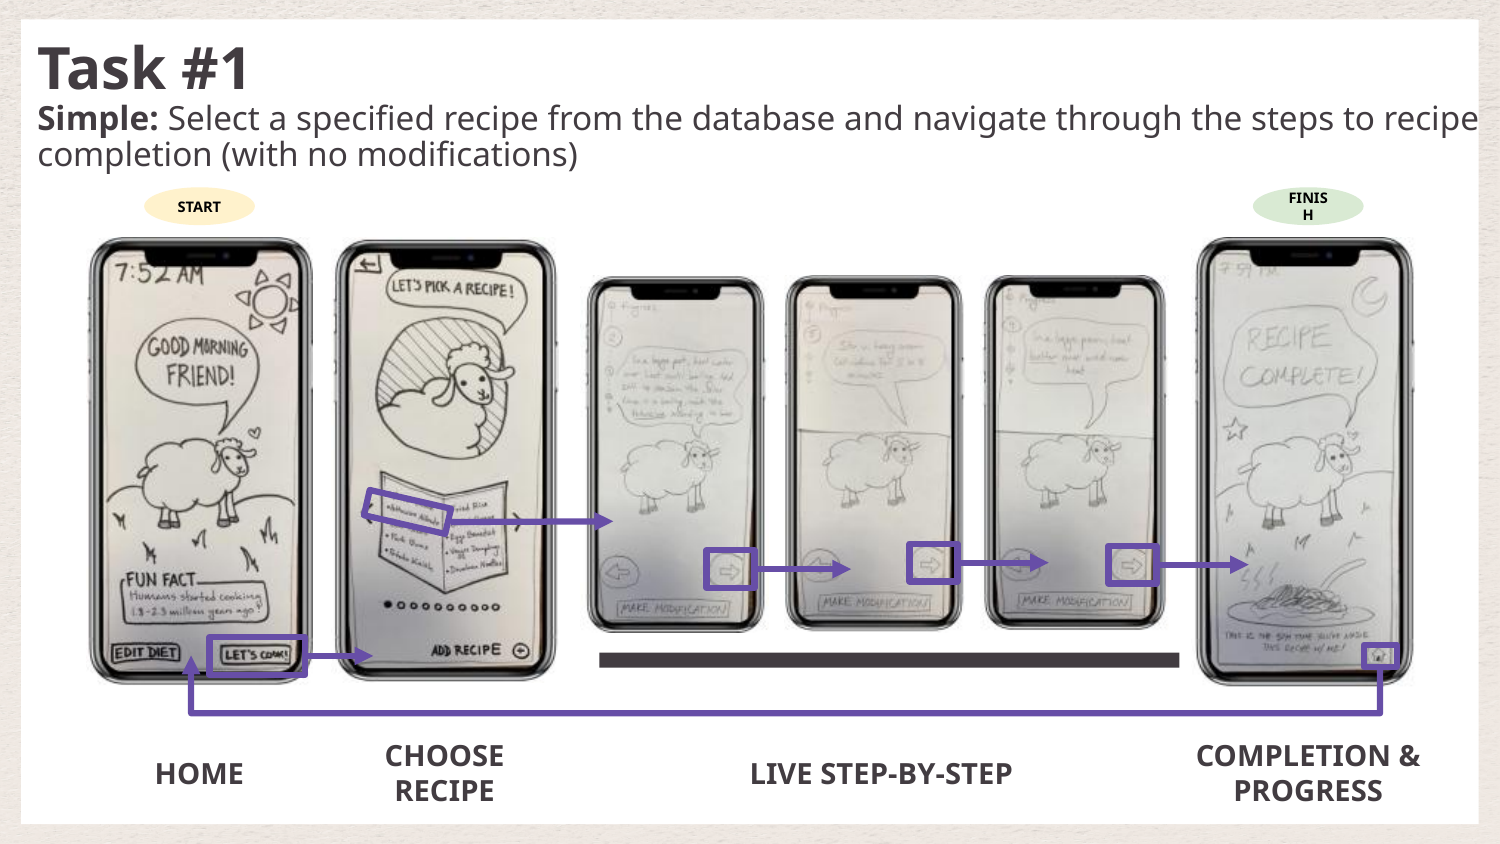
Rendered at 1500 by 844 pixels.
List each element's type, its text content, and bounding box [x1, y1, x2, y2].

text_box [21, 19, 1479, 825]
text_box HOME [137, 740, 262, 806]
text_box Task #1 Simple: Select a specified recipe from the database and navigate through the steps to recipe completion (with no modifications) [37, 46, 1486, 174]
picture [0, 0, 1500, 844]
text_box START [144, 187, 255, 226]
text_box CHOOSE RECIPE [337, 722, 552, 823]
text_box [599, 652, 1180, 662]
text_box [190, 658, 1381, 714]
text_box COMPLETION & PROGRESS [1179, 722, 1437, 823]
text_box FINISH [1252, 187, 1364, 226]
text_box LIVE STEP-BY-STEP [717, 740, 1045, 806]
